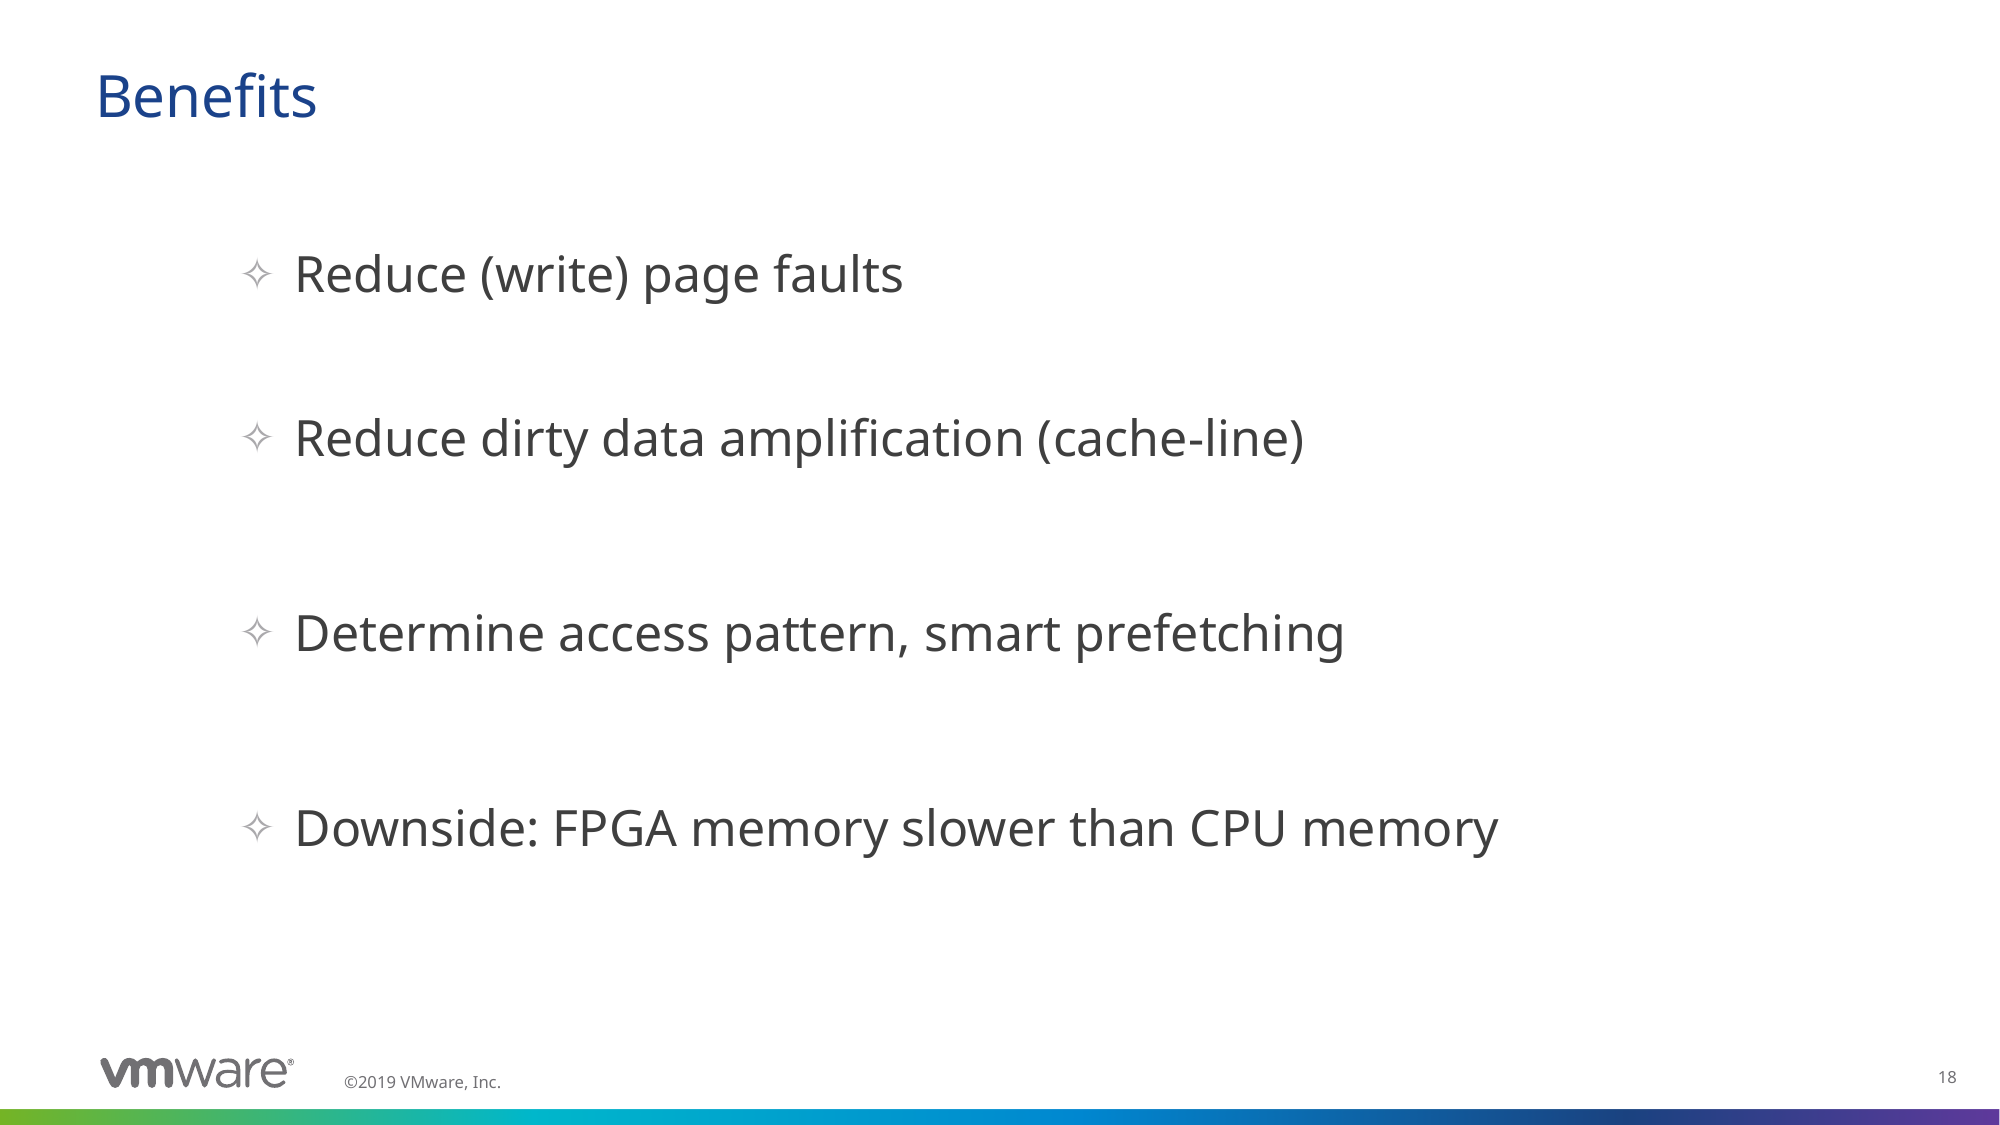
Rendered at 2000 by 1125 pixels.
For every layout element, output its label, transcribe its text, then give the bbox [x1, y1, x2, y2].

picture [1075, 1109, 2000, 1125]
picture [0, 1109, 719, 1125]
title Benefits [95, 67, 1900, 131]
text_box Reduce (write) page faults Reduce dirty data amplification (cache-line) Determine access pattern, smart prefetching Downside: FPGA memory slower than CPU memory [238, 212, 1919, 963]
